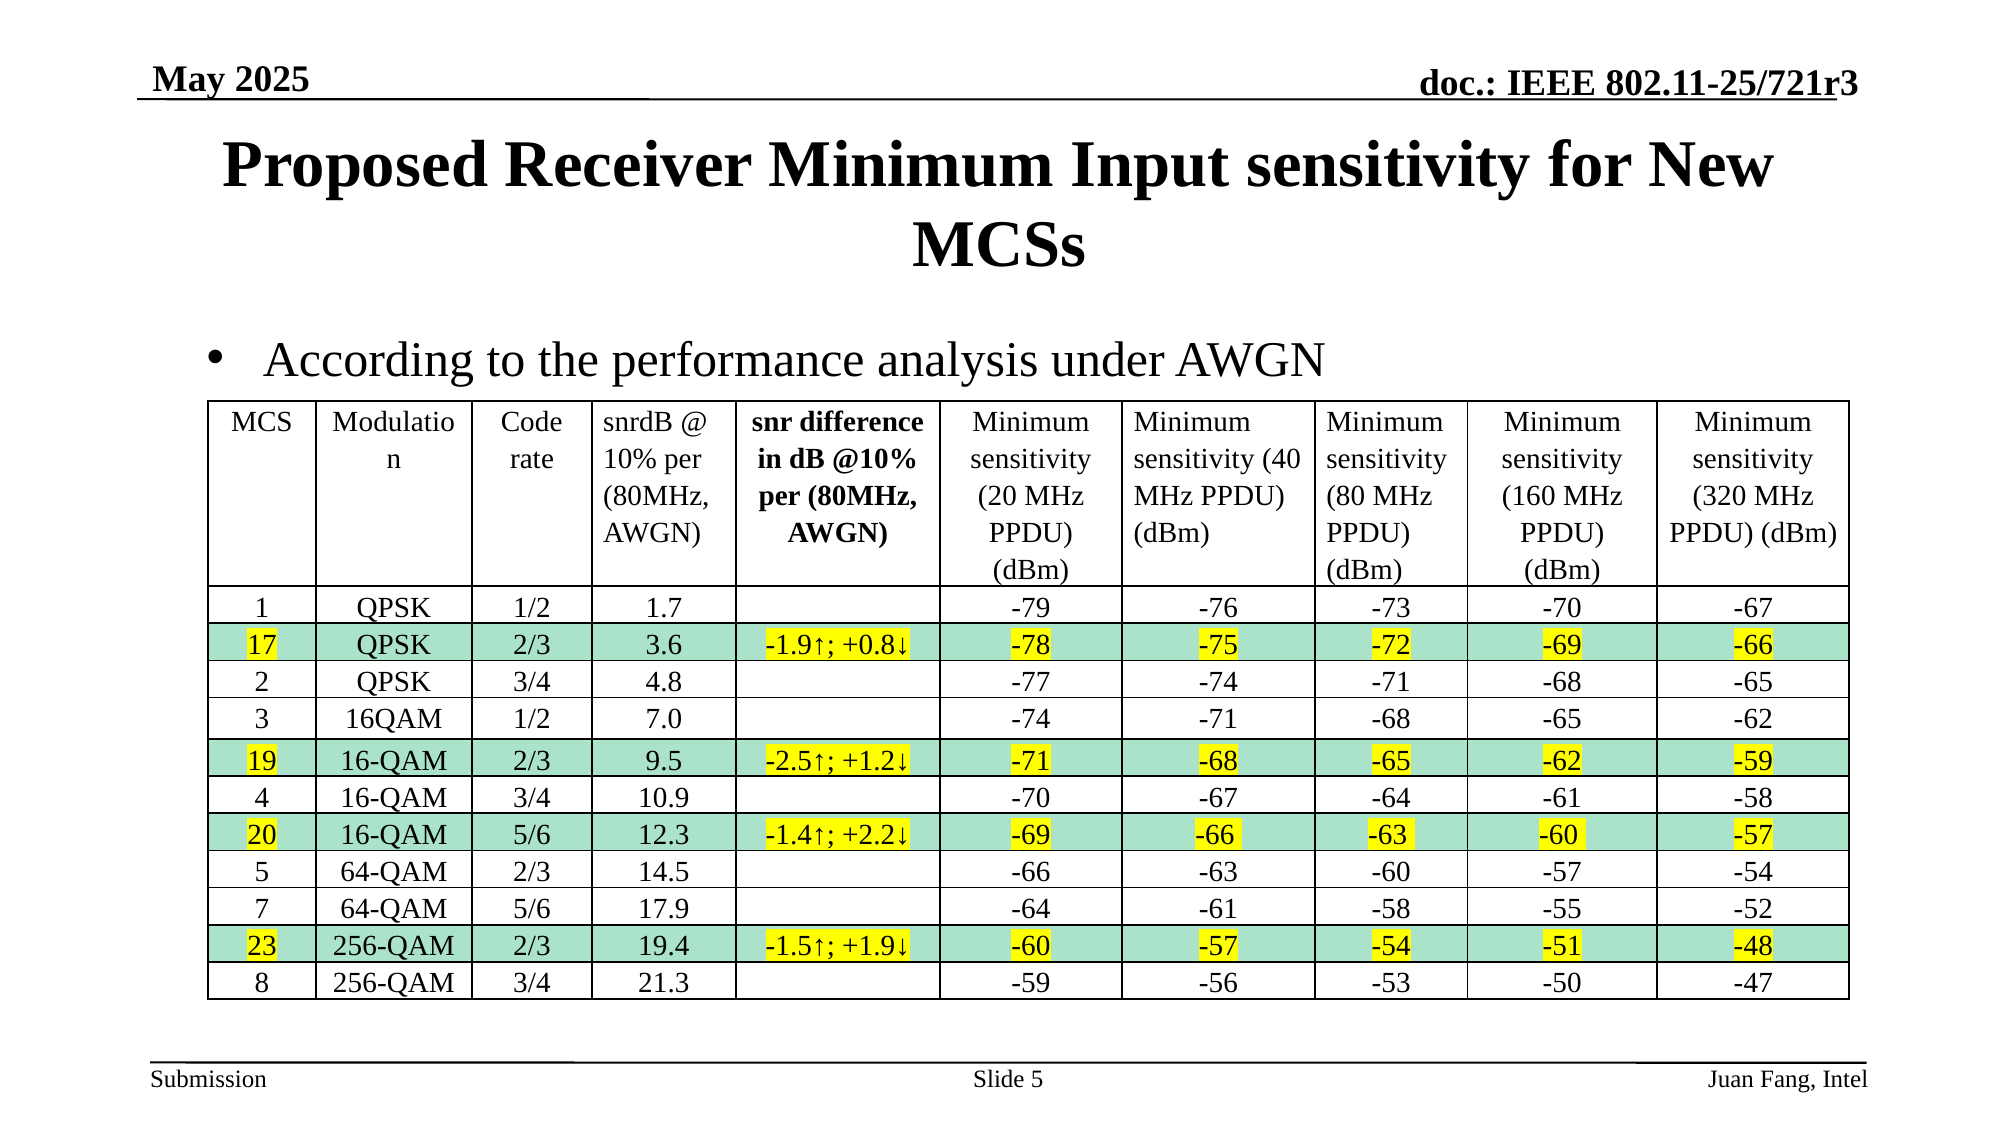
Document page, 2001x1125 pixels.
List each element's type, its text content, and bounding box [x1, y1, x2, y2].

table_cell -58 [1658, 777, 1848, 812]
table_header Minimum sensitivity (160 MHz PPDU) (dBm) [1468, 402, 1656, 585]
table_cell -56 [1123, 963, 1314, 998]
table_cell -73 [1316, 587, 1467, 622]
table_cell -66 [1658, 624, 1848, 660]
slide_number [152, 54, 563, 100]
table_cell 5 [209, 851, 315, 887]
table_cell -71 [1316, 661, 1467, 697]
table_cell -75 [1123, 624, 1314, 660]
table_cell -53 [1316, 963, 1467, 998]
table_cell -47 [1658, 963, 1848, 998]
table_cell -61 [1468, 777, 1656, 812]
table_cell -74 [1123, 661, 1314, 697]
table_cell 1/2 [473, 698, 591, 738]
table_header Code rate [473, 402, 591, 585]
table_cell 2/3 [473, 926, 591, 961]
table_cell -52 [1658, 888, 1848, 924]
table_cell 23 [209, 926, 315, 961]
table_cell 3/4 [473, 661, 591, 697]
text_box According to the performance analysis under AWGN [191, 319, 1709, 395]
table_cell -71 [941, 740, 1121, 775]
table_cell -71 [1123, 698, 1314, 738]
table_cell -69 [1468, 624, 1656, 660]
table_cell 64-QAM [317, 851, 471, 887]
table_cell -63 [1316, 814, 1467, 850]
table_cell QPSK [317, 624, 471, 660]
table_header MCS [209, 402, 315, 585]
table_cell -62 [1468, 740, 1656, 775]
table_cell [737, 698, 939, 738]
table_cell 2/3 [473, 740, 591, 775]
table_header Minimum sensitivity (20 MHz PPDU) (dBm) [941, 402, 1121, 585]
table_cell 8 [209, 963, 315, 998]
table_header Minimum sensitivity (40 MHz PPDU) (dBm) [1123, 402, 1314, 585]
slide_number Slide 5 [950, 1061, 1067, 1123]
table_cell -65 [1658, 661, 1848, 697]
table_cell -66 [1123, 814, 1314, 850]
table_cell -59 [1658, 740, 1848, 775]
table_cell 4 [209, 777, 315, 812]
table_cell -65 [1468, 698, 1656, 738]
table_cell -60 [941, 926, 1121, 961]
table_cell -67 [1658, 587, 1848, 622]
table_header snrdB @ 10% per (80MHz, AWGN) [593, 402, 735, 585]
footer Juan Fang, Intel [1171, 1061, 1869, 1093]
table_cell 16-QAM [317, 777, 471, 812]
table_cell 2/3 [473, 624, 591, 660]
table_cell [737, 963, 939, 998]
table_cell [737, 661, 939, 697]
table_cell -57 [1468, 851, 1656, 887]
table_cell 3/4 [473, 963, 591, 998]
table_cell -72 [1316, 624, 1467, 660]
title Proposed Receiver Minimum Input sensitivity for New MCSs [149, 112, 1850, 288]
table_cell 16-QAM [317, 814, 471, 850]
table_cell -68 [1468, 661, 1656, 697]
table_cell -59 [941, 963, 1121, 998]
table_cell 2 [209, 661, 315, 697]
table_cell 5/6 [473, 814, 591, 850]
table_cell 256-QAM [317, 926, 471, 961]
table_cell -79 [941, 587, 1121, 622]
table_cell 3 [209, 698, 315, 738]
table_cell -63 [1123, 851, 1314, 887]
table_cell -58 [1316, 888, 1467, 924]
table_cell -57 [1658, 814, 1848, 850]
table_header snr difference in dB @10% per (80MHz, AWGN) [737, 402, 939, 585]
table_cell 64-QAM [317, 888, 471, 924]
table_cell 10.9 [593, 777, 735, 812]
table_cell -68 [1123, 740, 1314, 775]
table_cell 17.9 [593, 888, 735, 924]
table_cell -66 [941, 851, 1121, 887]
table_cell 12.3 [593, 814, 735, 850]
table_cell 3/4 [473, 777, 591, 812]
table_cell 5/6 [473, 888, 591, 924]
table_cell -70 [1468, 587, 1656, 622]
table_cell 21.3 [593, 963, 735, 998]
table_cell 3.6 [593, 624, 735, 660]
table_cell -67 [1123, 777, 1314, 812]
table_cell 16QAM [317, 698, 471, 738]
table_cell -77 [941, 661, 1121, 697]
table_cell -1.4↑; +2.2↓ [737, 814, 939, 850]
table_cell QPSK [317, 587, 471, 622]
table_cell 19 [209, 740, 315, 775]
table_cell -51 [1468, 926, 1656, 961]
table_cell 14.5 [593, 851, 735, 887]
table_cell 2/3 [473, 851, 591, 887]
table_cell -61 [1123, 888, 1314, 924]
table_cell -76 [1123, 587, 1314, 622]
table_cell 16-QAM [317, 740, 471, 775]
table_cell -48 [1658, 926, 1848, 961]
table_cell [737, 587, 939, 622]
table_cell -60 [1316, 851, 1467, 887]
table_cell 1/2 [473, 587, 591, 622]
table_cell 1.7 [593, 587, 735, 622]
table_cell 9.5 [593, 740, 735, 775]
table_cell 7 [209, 888, 315, 924]
table_cell -57 [1123, 926, 1314, 961]
table_header Minimum sensitivity (80 MHz PPDU) (dBm) [1316, 402, 1467, 585]
table_cell 7.0 [593, 698, 735, 738]
table_cell 256-QAM [317, 963, 471, 998]
table_cell -1.5↑; +1.9↓ [737, 926, 939, 961]
table_cell -70 [941, 777, 1121, 812]
table_cell -69 [941, 814, 1121, 850]
table_cell [737, 777, 939, 812]
table_cell 17 [209, 624, 315, 660]
table_cell -64 [1316, 777, 1467, 812]
table_cell -65 [1316, 740, 1467, 775]
table_cell -64 [941, 888, 1121, 924]
table_cell -68 [1316, 698, 1467, 738]
table_cell -74 [941, 698, 1121, 738]
table_cell QPSK [317, 661, 471, 697]
table_cell 19.4 [593, 926, 735, 961]
table_cell -60 [1468, 814, 1656, 850]
table_cell -2.5↑; +1.2↓ [737, 740, 939, 775]
table_cell -54 [1658, 851, 1848, 887]
table_cell -1.9↑; +0.8↓ [737, 624, 939, 660]
table_cell 4.8 [593, 661, 735, 697]
table_cell -54 [1316, 926, 1467, 961]
table_header Modulation [317, 402, 471, 585]
table_header Minimum sensitivity (320 MHz PPDU) (dBm) [1658, 402, 1848, 585]
table_cell 1 [209, 587, 315, 622]
table_cell -78 [941, 624, 1121, 660]
table_cell -62 [1658, 698, 1848, 738]
table_cell 20 [209, 814, 315, 850]
table_cell -55 [1468, 888, 1656, 924]
table_cell [737, 888, 939, 924]
table_cell -50 [1468, 963, 1656, 998]
table_cell [737, 851, 939, 887]
